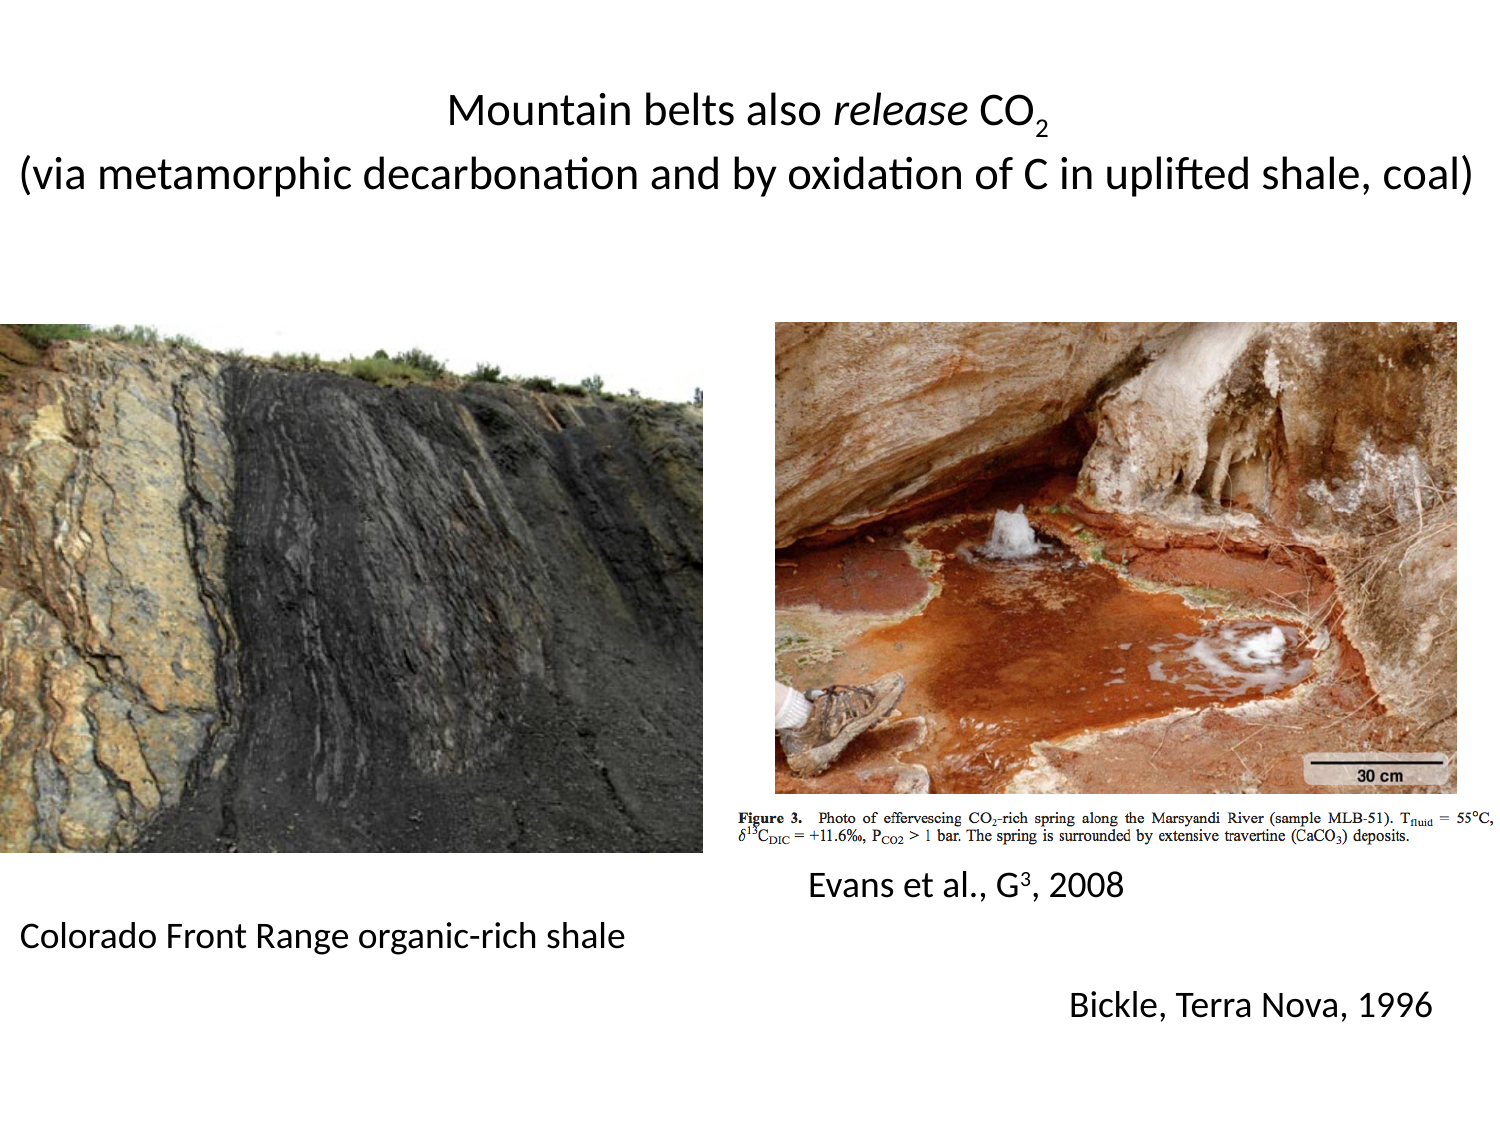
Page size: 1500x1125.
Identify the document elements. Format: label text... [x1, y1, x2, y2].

text_box Bickle, Terra Nova, 1996 [1054, 972, 1449, 1033]
picture [0, 324, 703, 853]
title Mountain belts also release CO2 (via metamorphic decarbonation and by oxidation of C in uplifted shale, coal) [0, 45, 1498, 233]
text_box Colorado Front Range organic-rich shale [5, 904, 642, 964]
text_box Evans et al., G3, 2008 [793, 860, 1140, 913]
picture [725, 310, 1500, 854]
